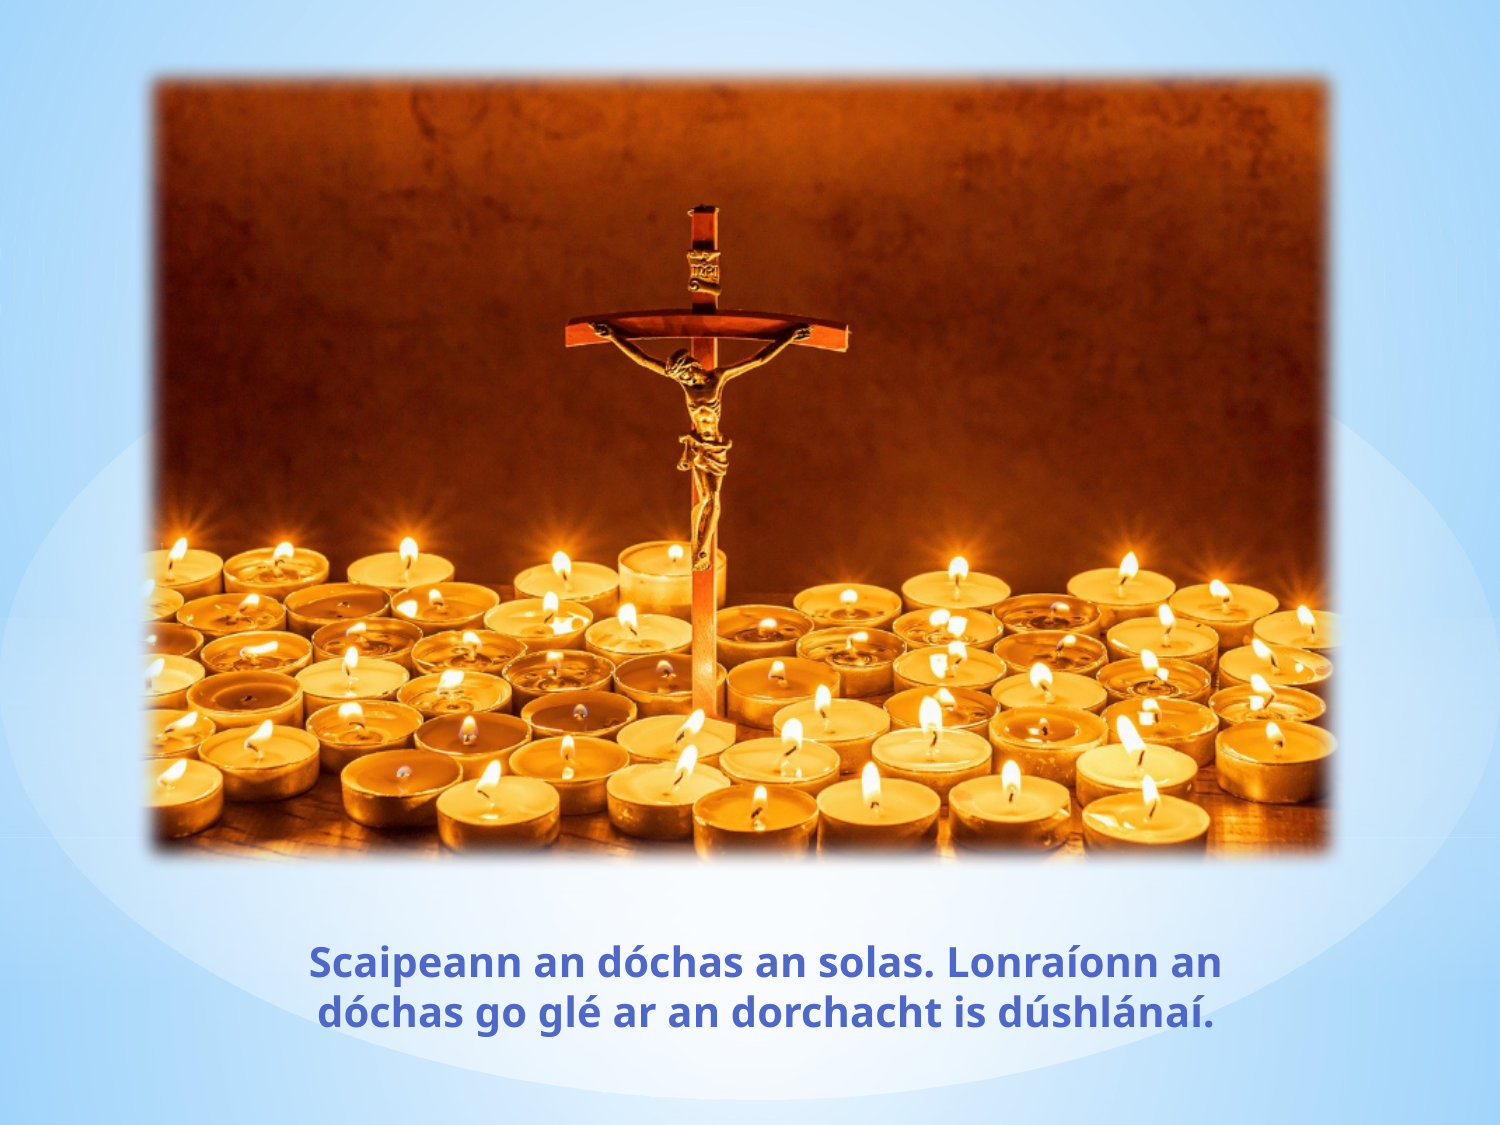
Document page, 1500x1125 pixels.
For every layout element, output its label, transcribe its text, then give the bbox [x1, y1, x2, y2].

picture [135, 61, 1347, 871]
text_box Scaipeann an dóchas an solas. Lonraíonn an dóchas go glé ar an dorchacht is dúshlánaí. [218, 928, 1315, 1044]
